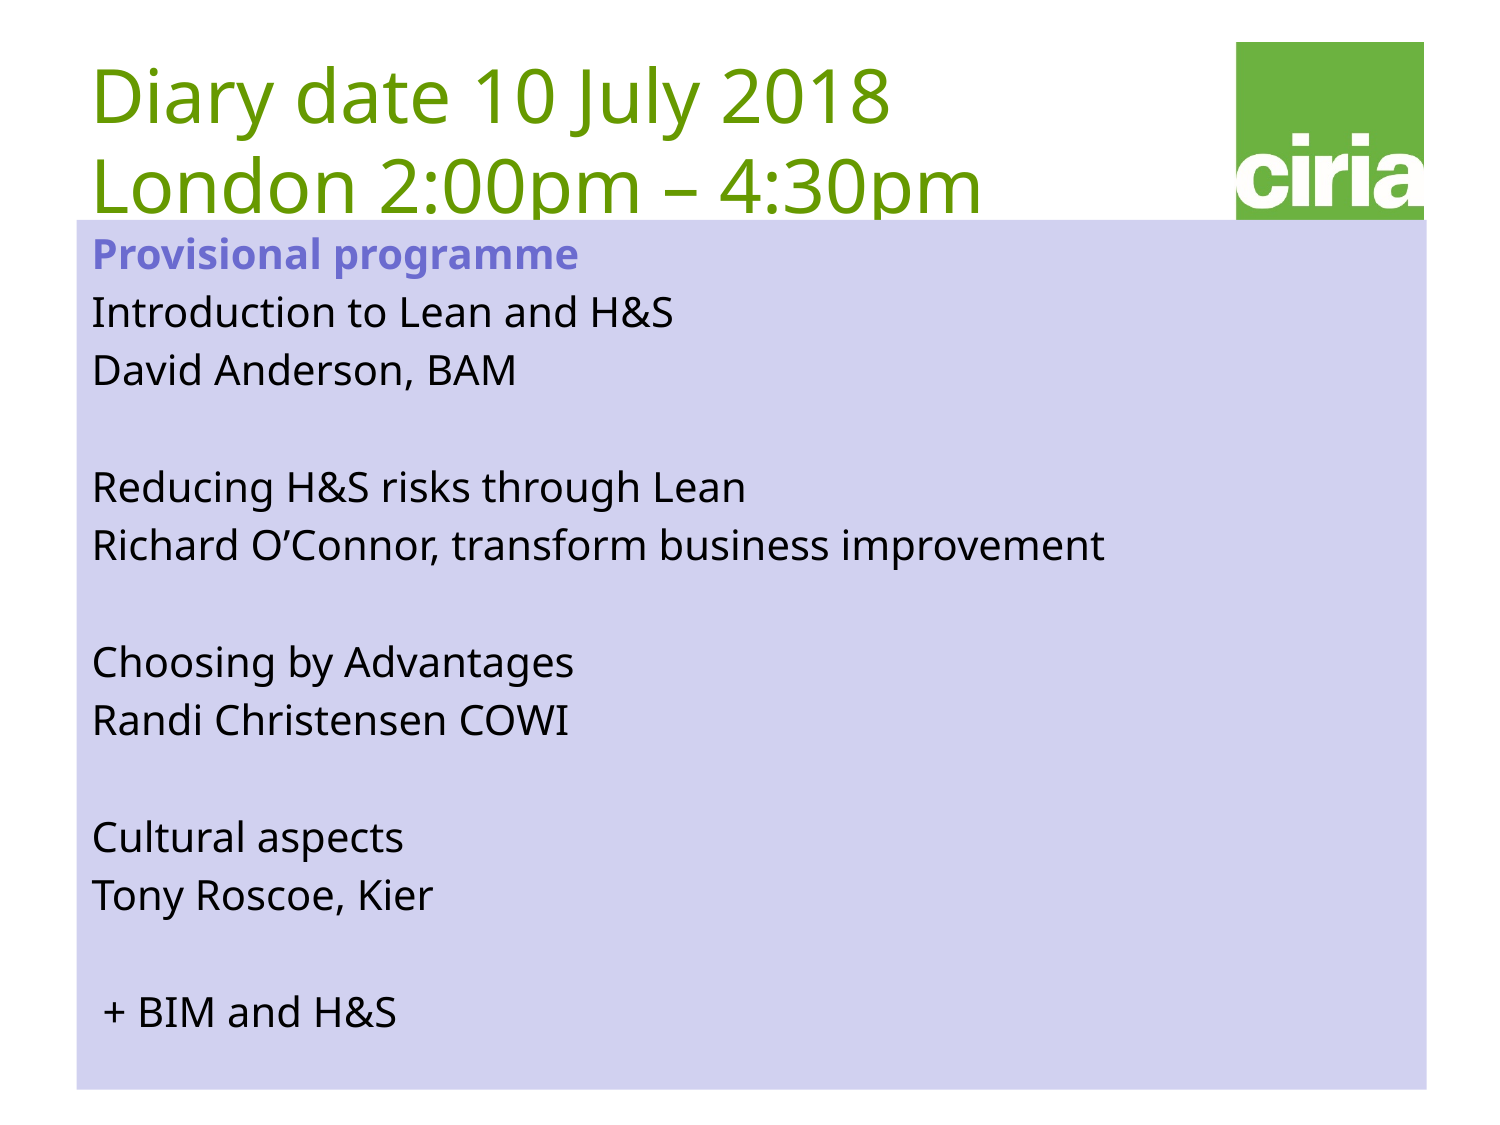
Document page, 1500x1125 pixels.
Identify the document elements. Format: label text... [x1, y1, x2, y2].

picture [1234, 42, 1424, 219]
title Diary date 10 July 2018 London 2:00pm – 4:30pm [75, 45, 1235, 233]
list Provisional programme Introduction to Lean and H&S David Anderson, BAM Reducing H&S risks through Lean Richard O’Connor, transform business improvement Choosing by Advantages Randi Christensen COWI Cultural aspects Tony Roscoe, Kier + BIM and H&S [76, 219, 1427, 1090]
